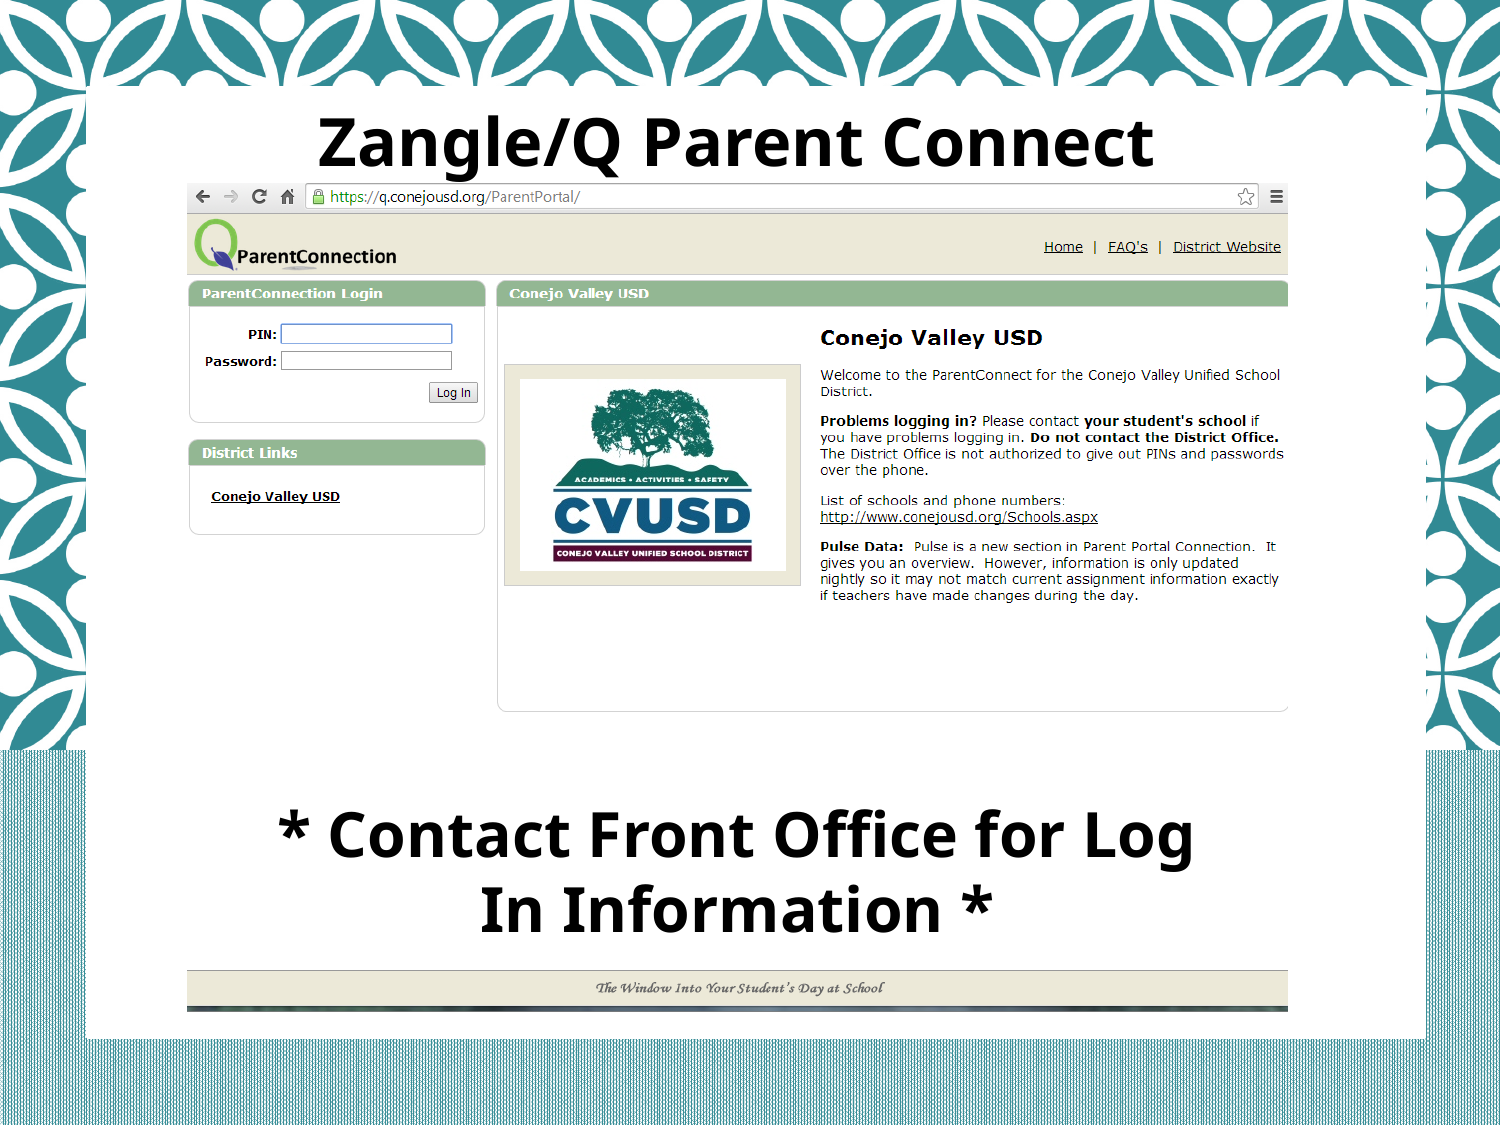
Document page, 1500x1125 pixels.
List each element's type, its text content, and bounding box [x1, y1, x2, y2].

text_box [86, 86, 1426, 1039]
text_box Zangle/Q Parent Connect [249, 92, 1225, 178]
picture [186, 182, 1289, 1012]
